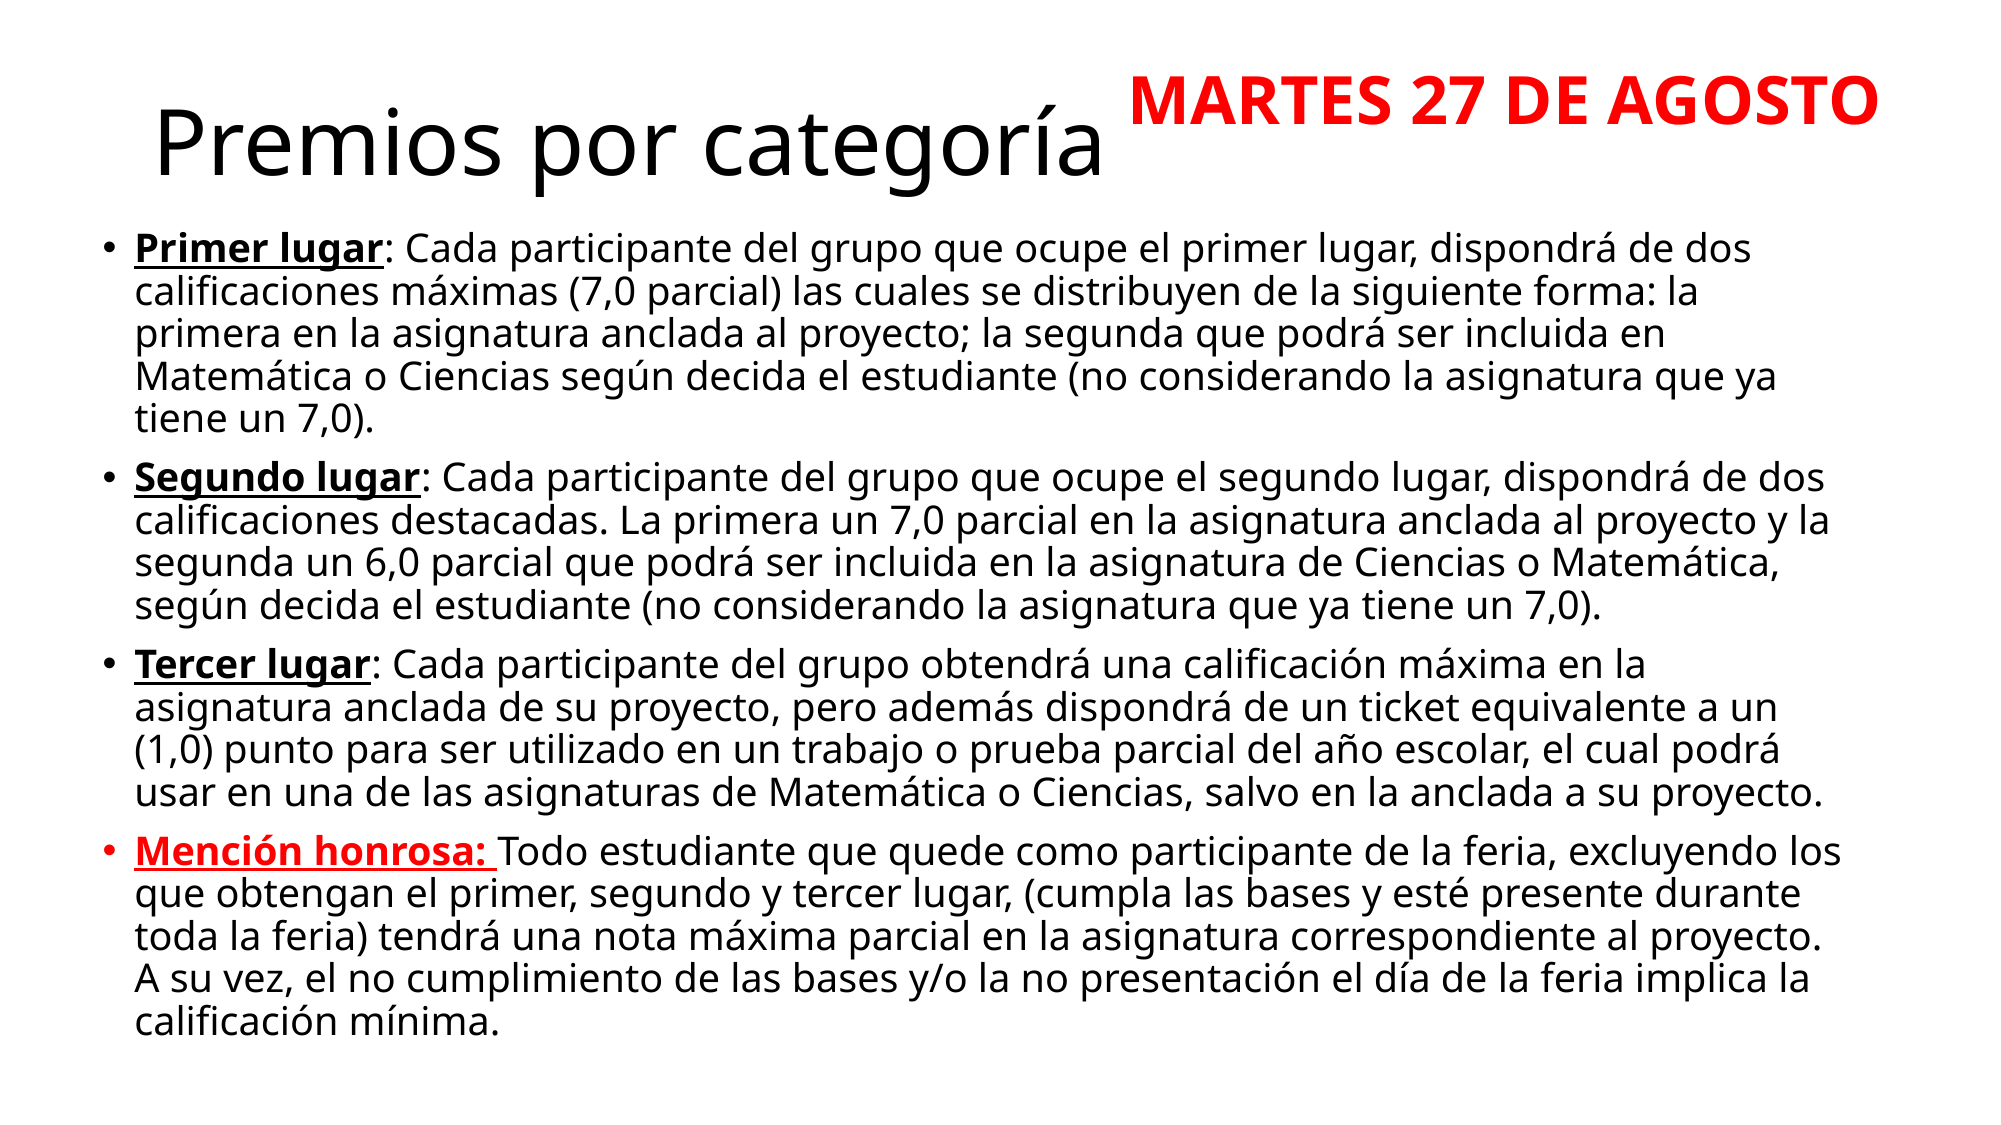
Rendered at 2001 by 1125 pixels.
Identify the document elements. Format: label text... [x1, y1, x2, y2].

title Premios por categoría [137, 37, 1863, 220]
text_box MARTES 27 DE AGOSTO [1112, 50, 1972, 145]
list Primer lugar: Cada participante del grupo que ocupe el primer lugar, dispondrá de dos calificaciones máximas (7,0 parcial) las cuales se distribuyen de la siguiente forma: la primera en la asignatura anclada al proyecto; la segunda que podrá ser incluida en Matemática o Ciencias según decida el estudiante (no considerando la asignatura que ya tiene un 7,0). Segundo lugar: Cada participante del grupo que ocupe el segundo lugar, dispondrá de dos calificaciones destacadas. La primera un 7,0 parcial en la asignatura anclada al proyecto y la segunda un 6,0 parcial que podrá ser incluida en la asignatura de Ciencias o Matemática, según decida el estudiante (no considerando la asignatura que ya tiene un 7,0). Tercer lugar: Cada participante del grupo obtendrá una calificación máxima en la asignatura anclada de su proyecto, pero además dispondrá de un ticket equivalente a un (1,0) punto para ser utilizado en un trabajo o prueba parcial del año escolar, el cual podrá usar en una de las asignaturas de Matemática o Ciencias, salvo en la anclada a su proyecto. Mención honrosa: Todo estudiante que quede como participante de la feria, excluyendo los que obtengan el primer, segundo y tercer lugar, (cumpla las bases y esté presente durante toda la feria) tendrá una nota máxima parcial en la asignatura correspondiente al proyecto. A su vez, el no cumplimiento de las bases y/o la no presentación el día de la feria implica la calificación mínima. [87, 220, 1863, 1088]
